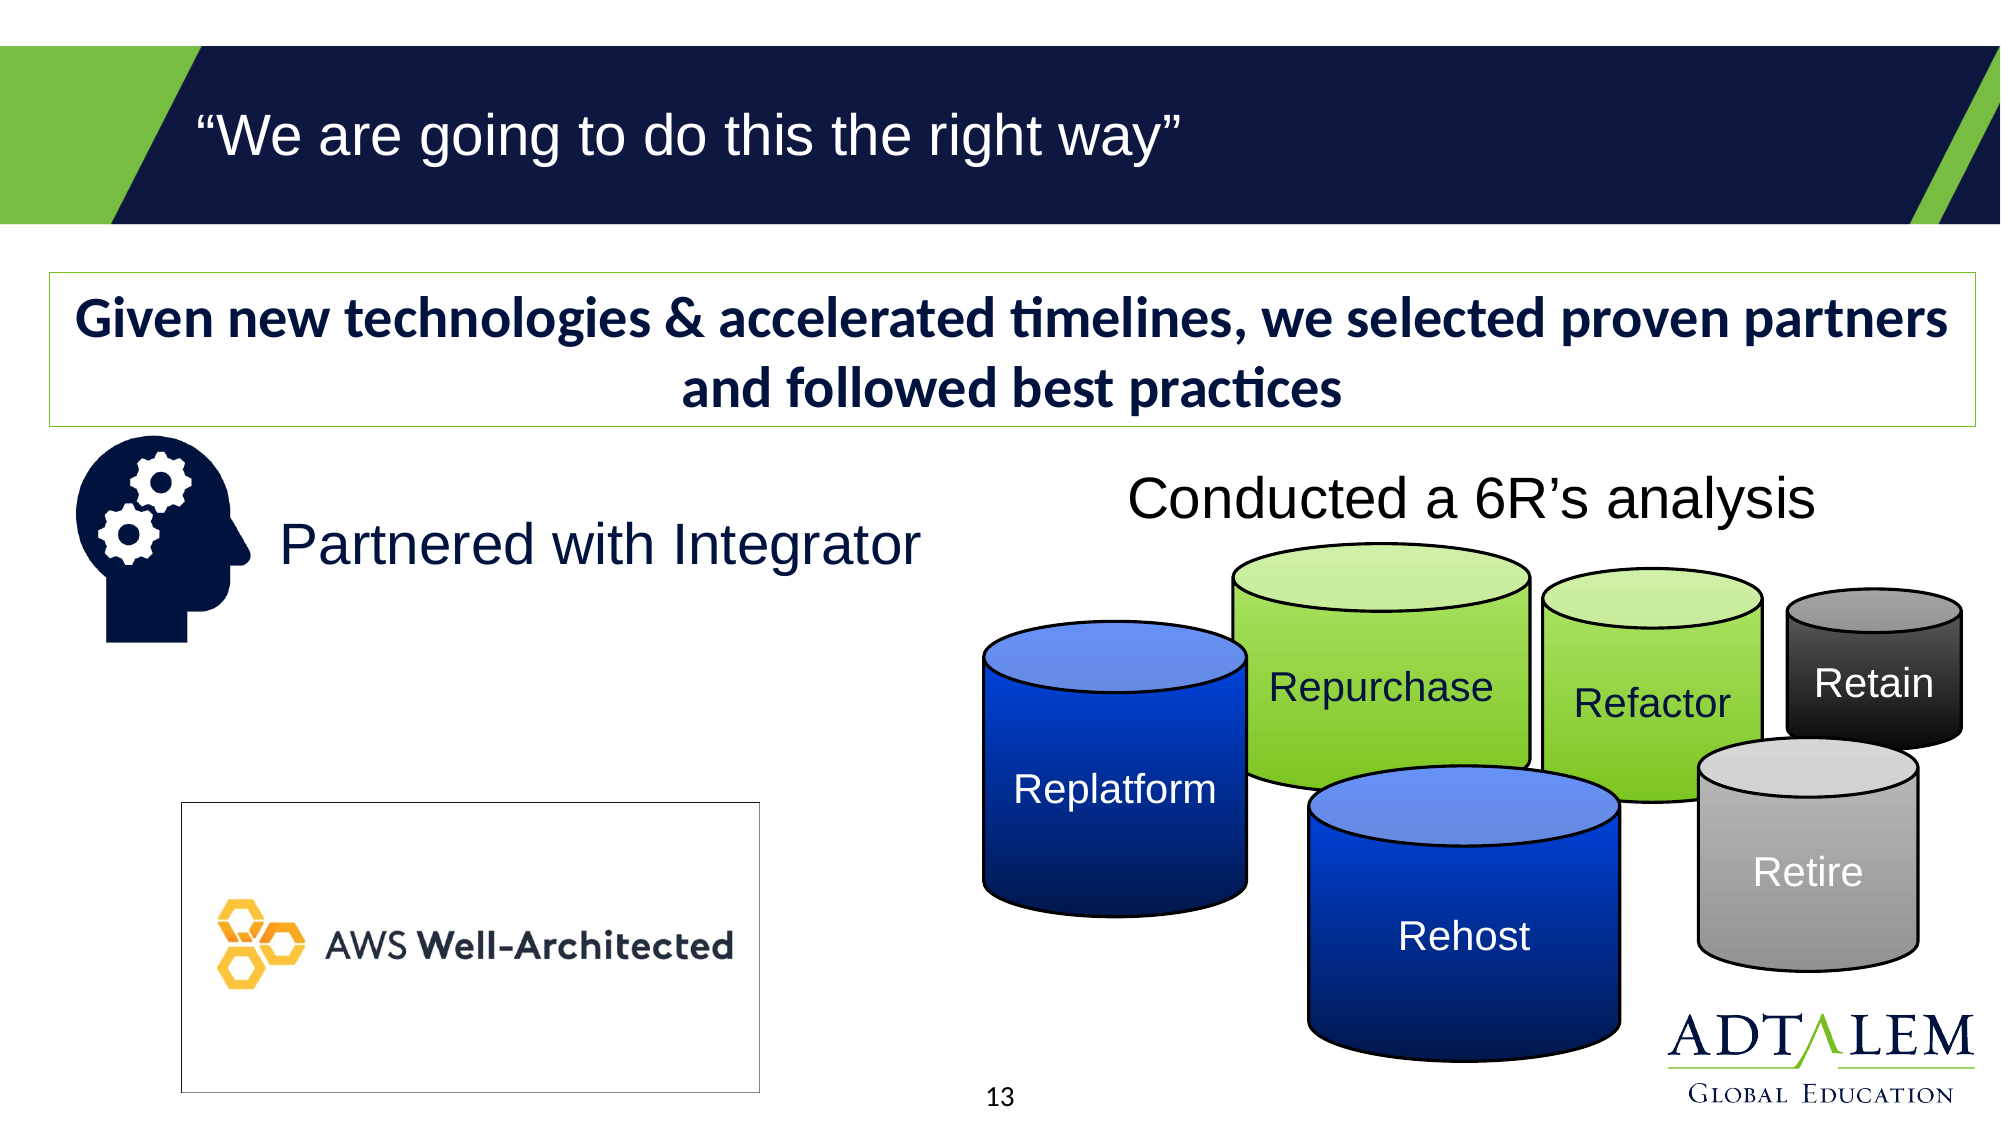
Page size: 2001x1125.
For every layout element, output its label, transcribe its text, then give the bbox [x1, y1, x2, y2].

text_box Replatform [983, 621, 1247, 917]
text_box Rehost [1308, 765, 1620, 1062]
text_box Retain [1787, 588, 1962, 750]
text_box Conducted a 6R’s analysis [983, 453, 1962, 538]
title “We are going to do this the right way” [181, 51, 1822, 222]
text_box Given new technologies & accelerated timelines, we selected proven partners and followed best practices [49, 272, 1976, 427]
text_box Partnered with Integrator [286, 498, 981, 654]
text_box Repurchase [1232, 543, 1531, 790]
picture [0, 0, 2001, 1125]
text_box Refactor [1542, 568, 1763, 803]
text_box Retire [1698, 737, 1919, 972]
